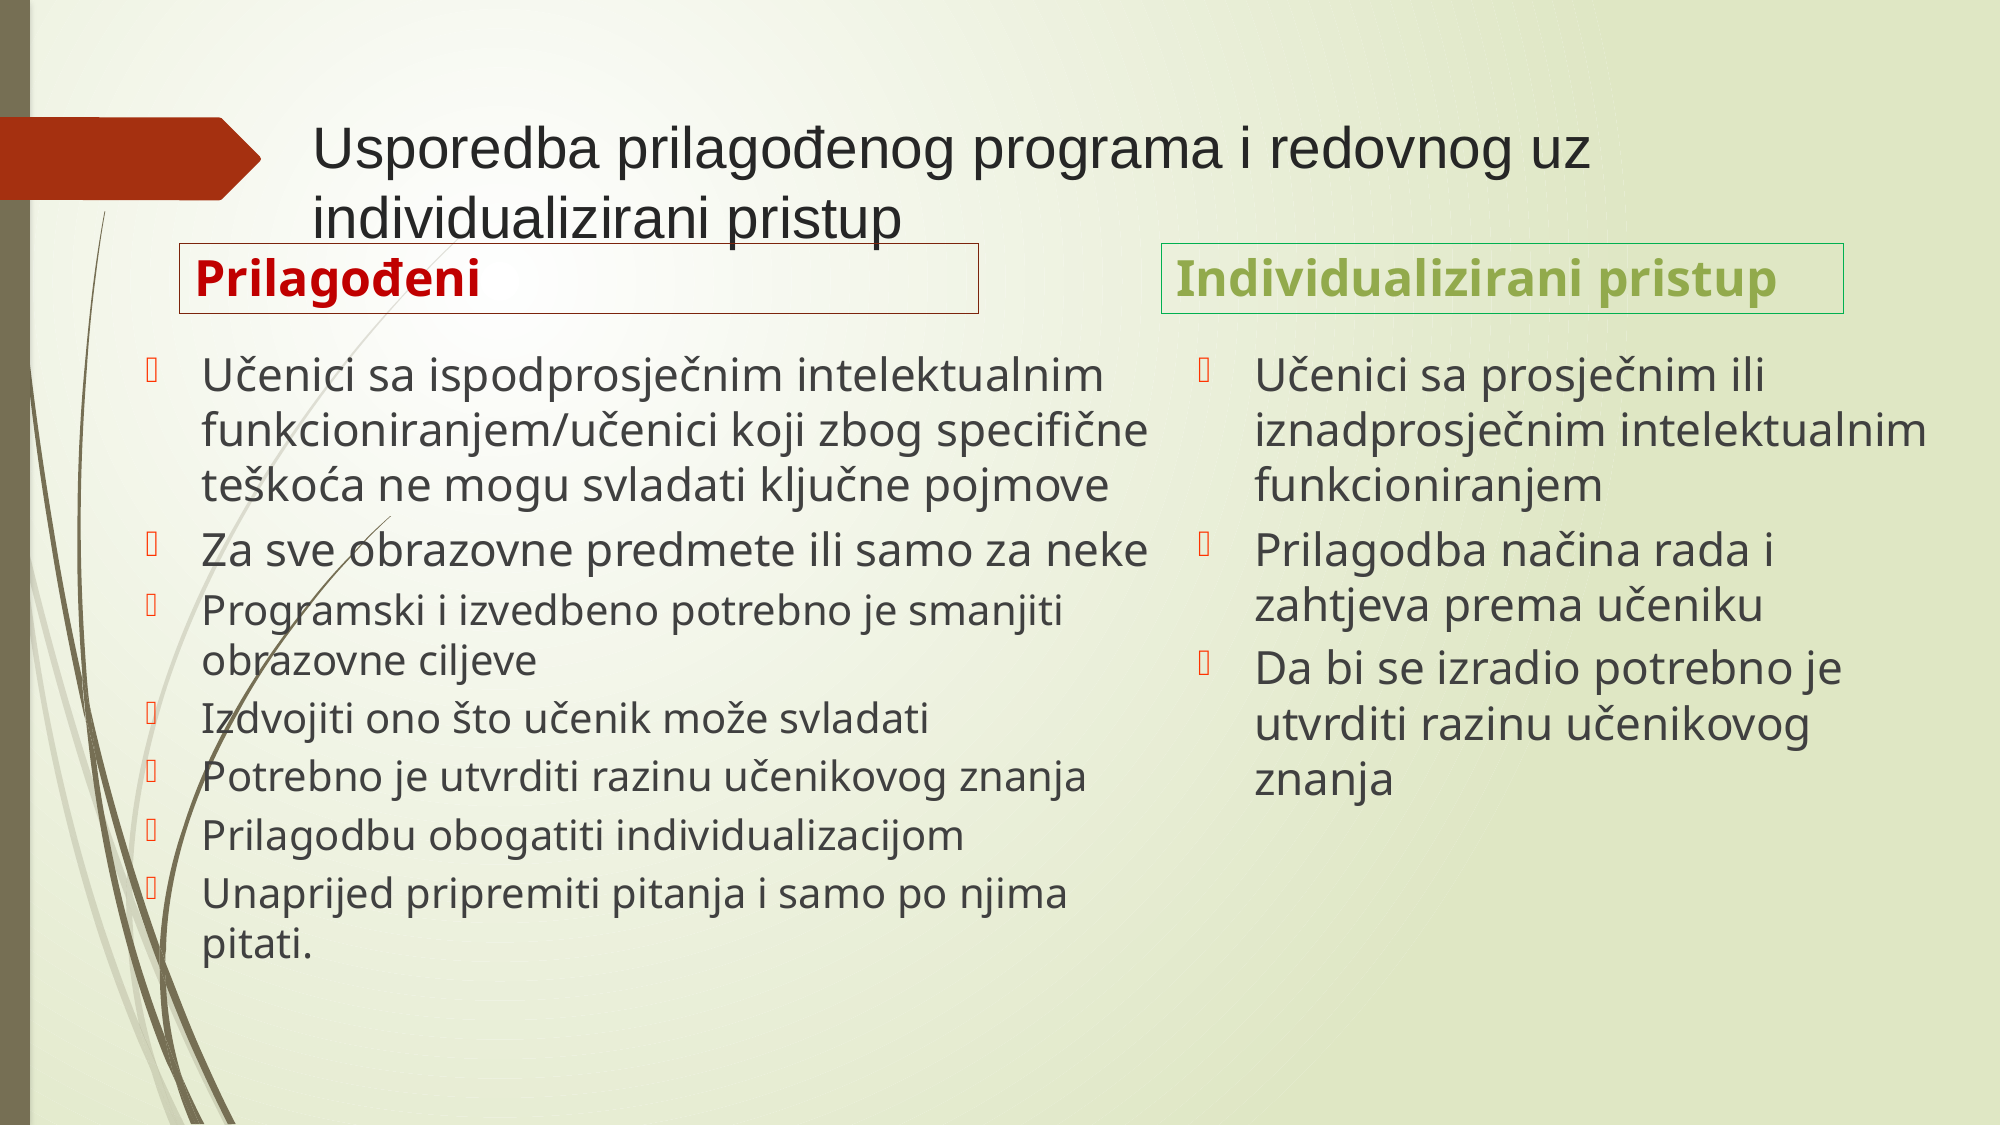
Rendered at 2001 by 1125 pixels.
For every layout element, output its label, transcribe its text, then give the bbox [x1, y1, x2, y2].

list Individualizirani pristup [1161, 243, 1844, 314]
list Učenici sa prosječnim ili iznadprosječnim intelektualnim funkcioniranjem Prilagodba načina rada i zahtjeva prema učeniku Da bi se izradio potrebno je utvrditi razinu učenikovog znanja [1182, 338, 1953, 1046]
list Učenici sa ispodprosječnim intelektualnim funkcioniranjem/učenici koji zbog specifične teškoća ne mogu svladati ključne pojmove Za sve obrazovne predmete ili samo za neke Programski i izvedbeno potrebno je smanjiti obrazovne ciljeve Izdvojiti ono što učenik može svladati Potrebno je utvrditi razinu učenikovog znanja Prilagodbu obogatiti individualizacijom Unaprijed pripremiti pitanja i samo po njima pitati. [130, 338, 1198, 1125]
list Prilagođeni [179, 243, 979, 314]
title Usporedba prilagođenog programa i redovnog uz individualizirani pristup [297, 102, 1888, 260]
